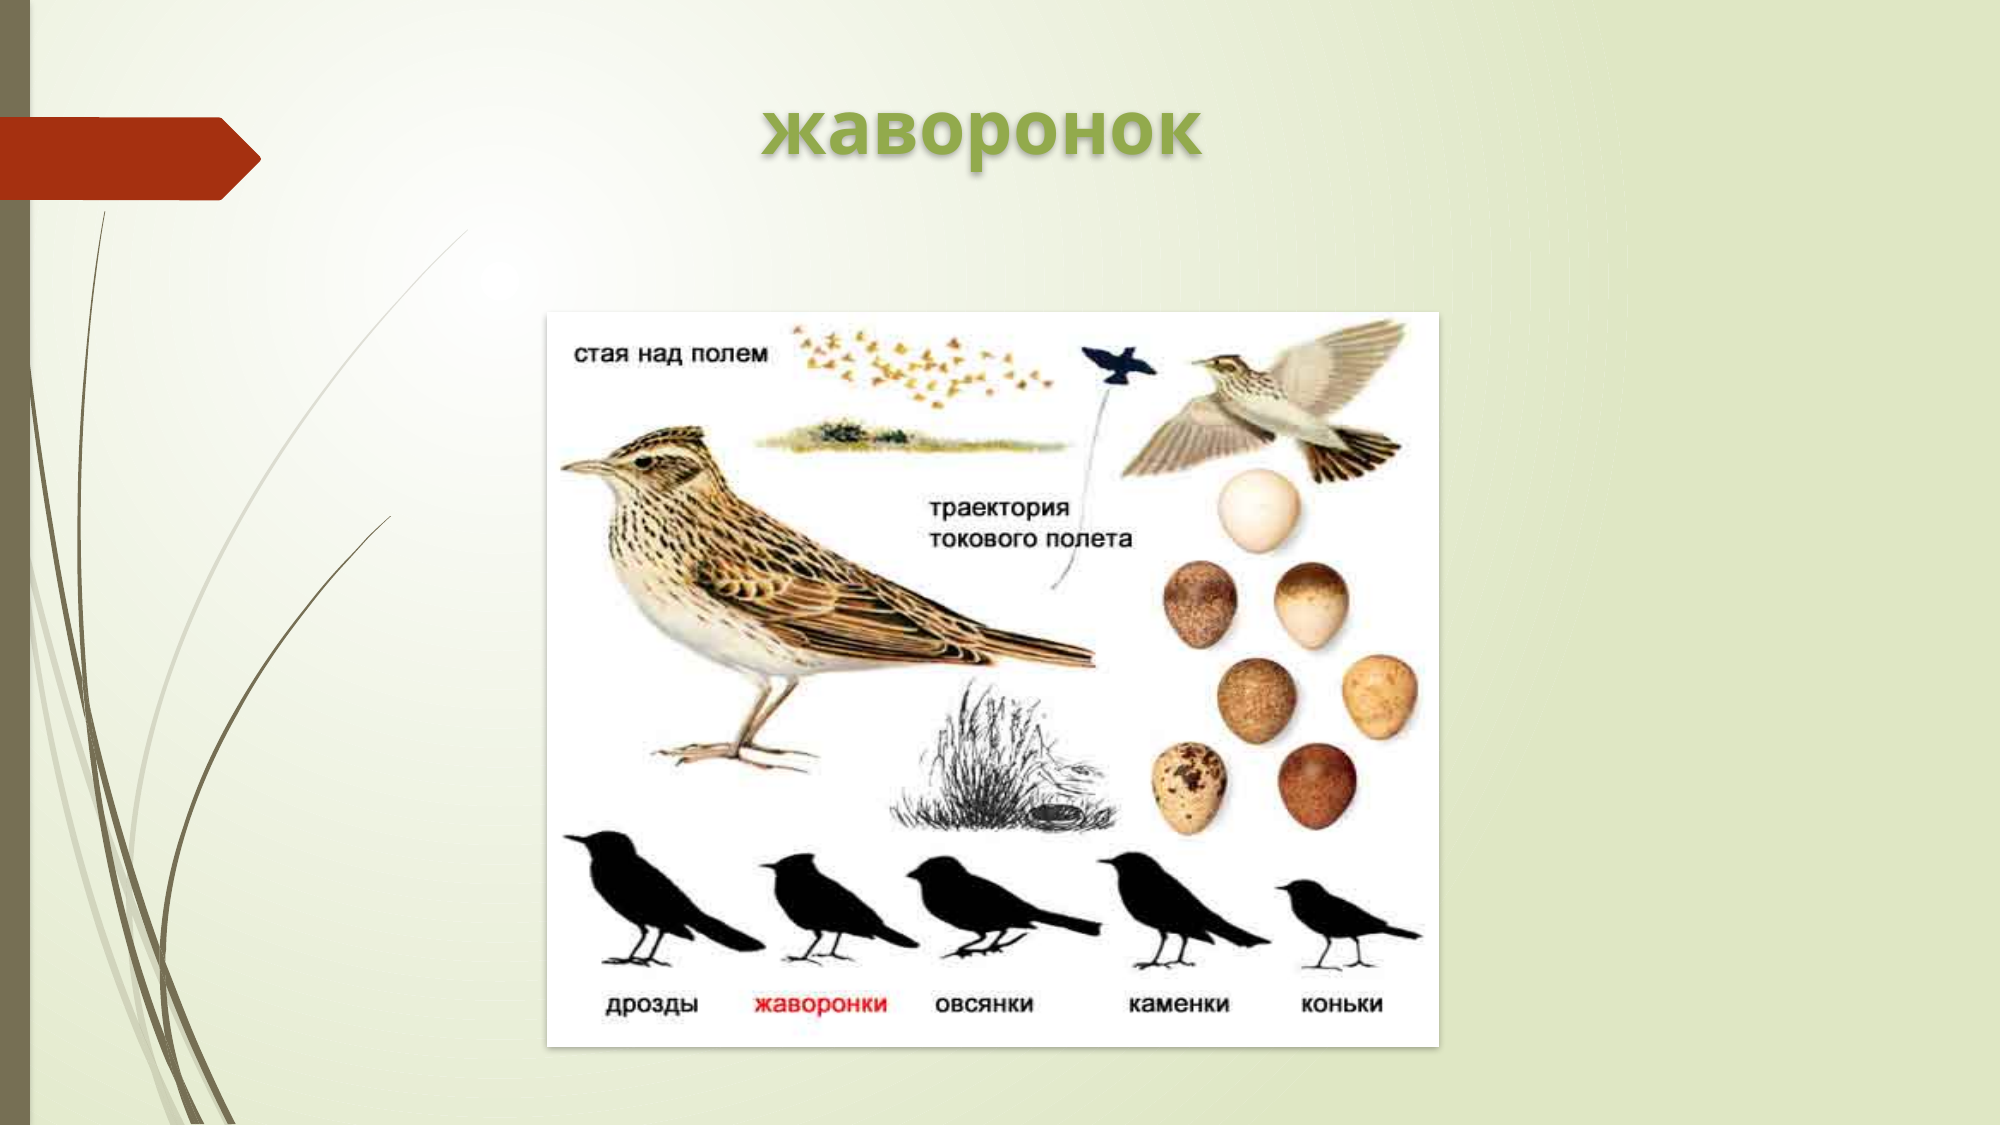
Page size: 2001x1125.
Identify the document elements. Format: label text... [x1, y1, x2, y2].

title жаворонок [746, 71, 1243, 233]
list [547, 312, 1439, 1048]
